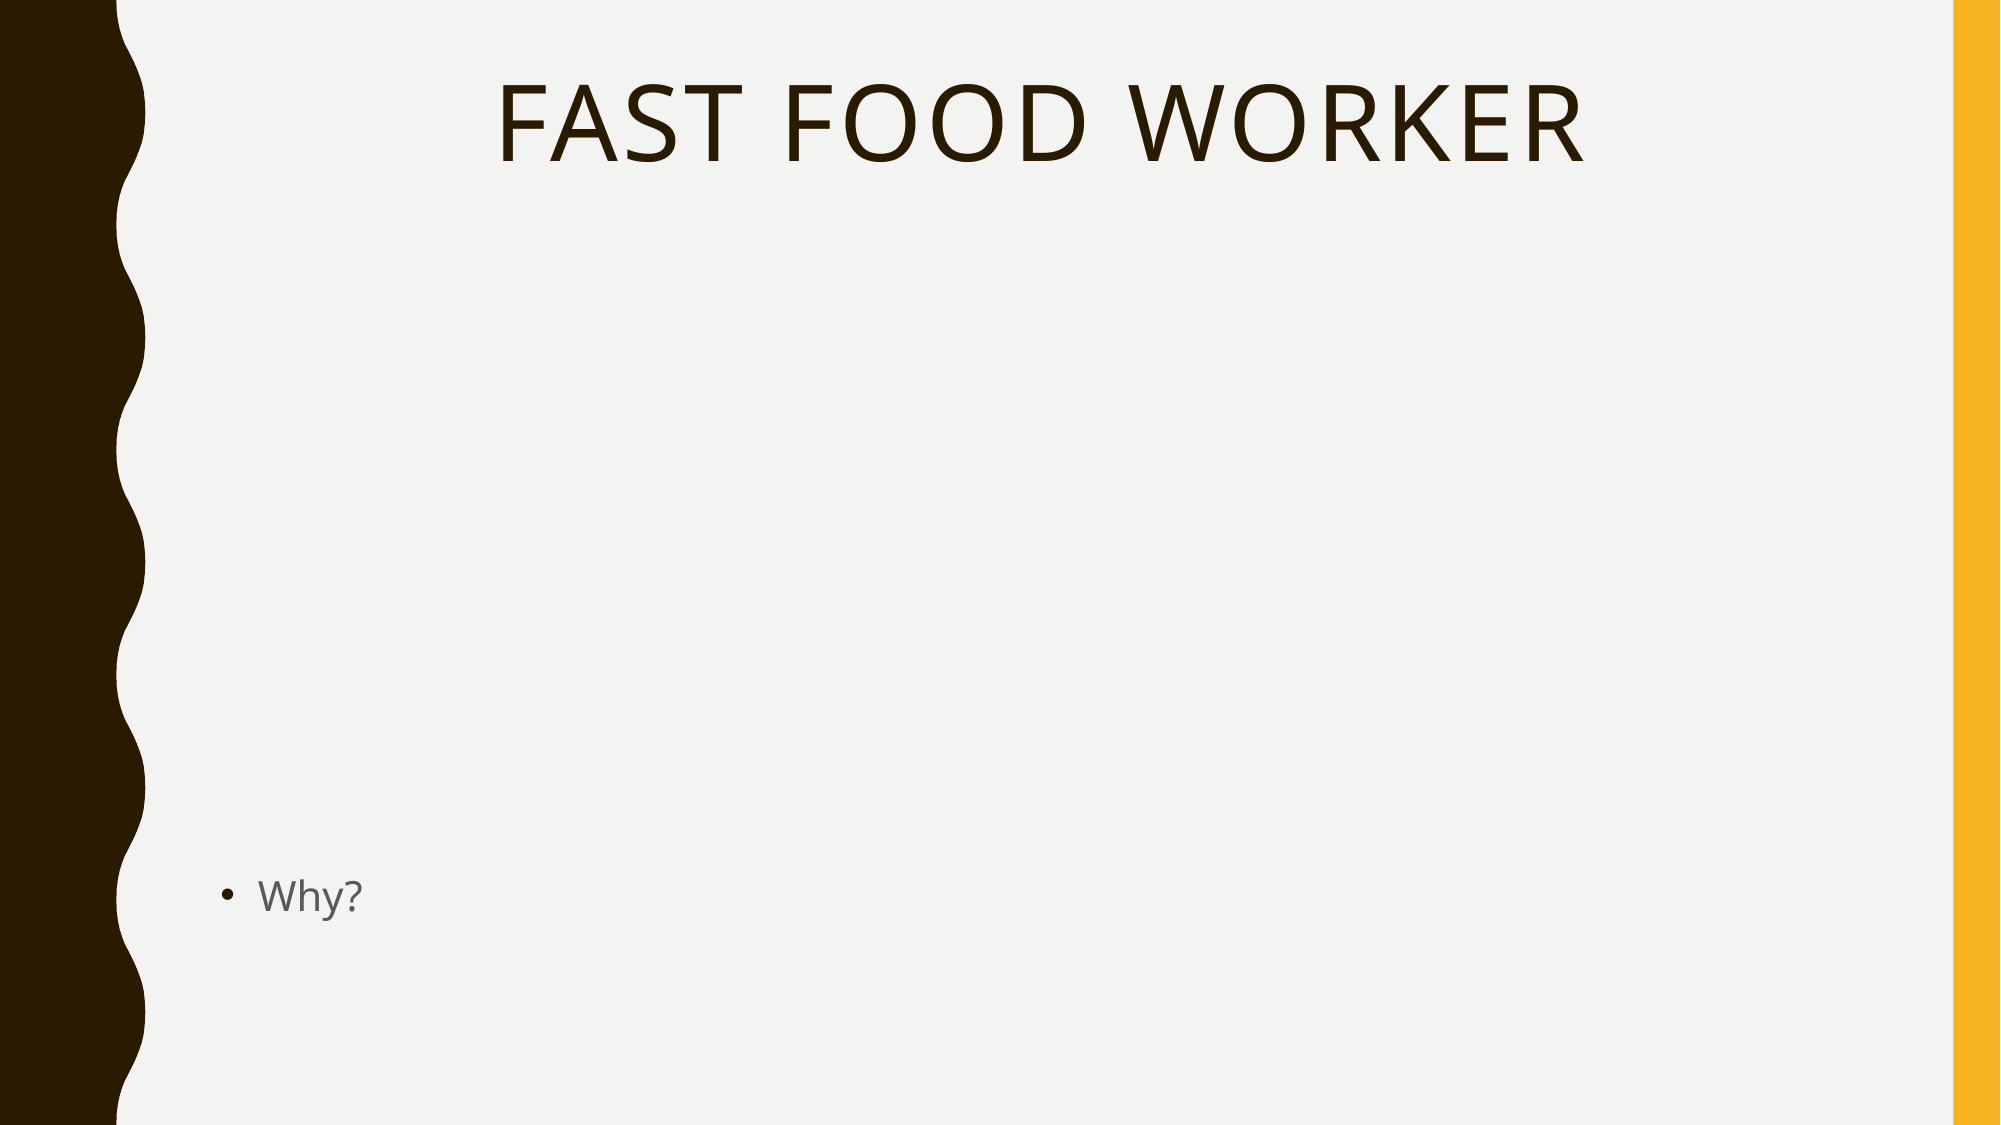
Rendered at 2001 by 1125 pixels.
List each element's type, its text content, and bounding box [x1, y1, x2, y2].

title Fast Food Worker [205, 62, 1875, 308]
list Why? [205, 375, 1875, 965]
